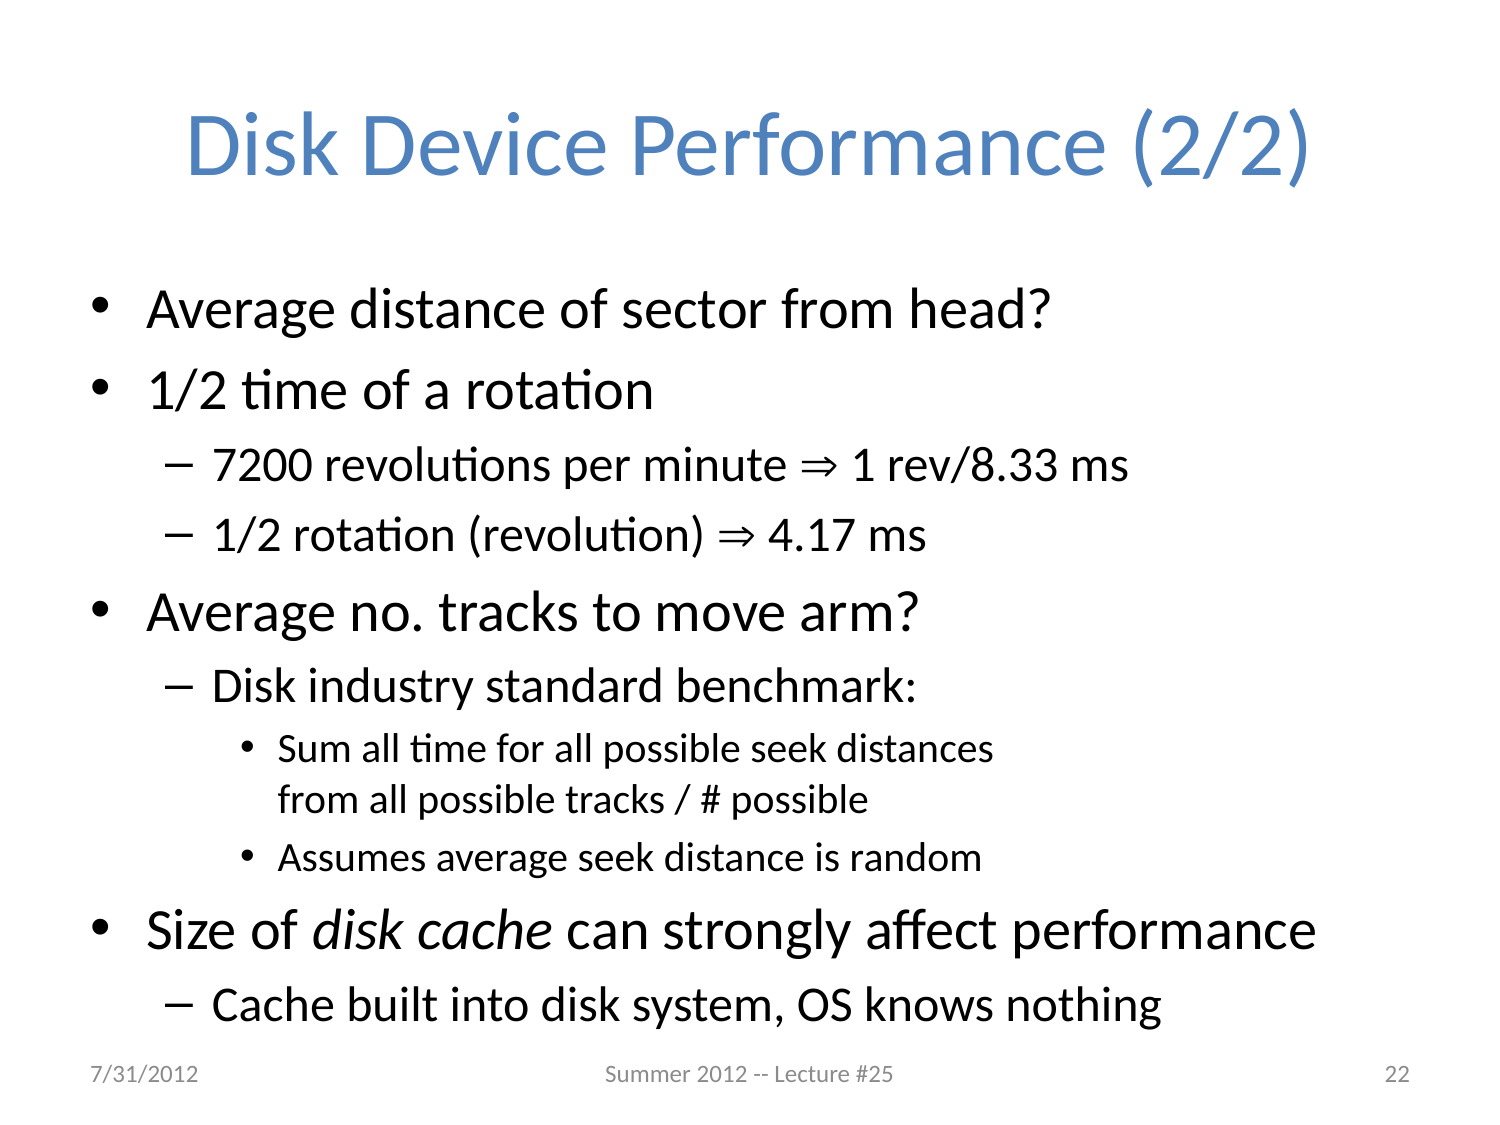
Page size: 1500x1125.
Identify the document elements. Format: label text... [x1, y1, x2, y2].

title Disk Device Performance (2/2) [75, 45, 1425, 233]
slide_number 22 [1074, 1042, 1425, 1103]
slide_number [75, 1042, 425, 1103]
list Average distance of sector from head? 1/2 time of a rotation 7200 revolutions per minute  1 rev/8.33 ms 1/2 rotation (revolution)  4.17 ms Average no. tracks to move arm? Disk industry standard benchmark: Sum all time for all possible seek distances from all possible tracks / # possible Assumes average seek distance is random Size of disk cache can strongly affect performance Cache built into disk system, OS knows nothing [75, 262, 1425, 1073]
footer Summer 2012 -- Lecture #25 [512, 1042, 988, 1103]
